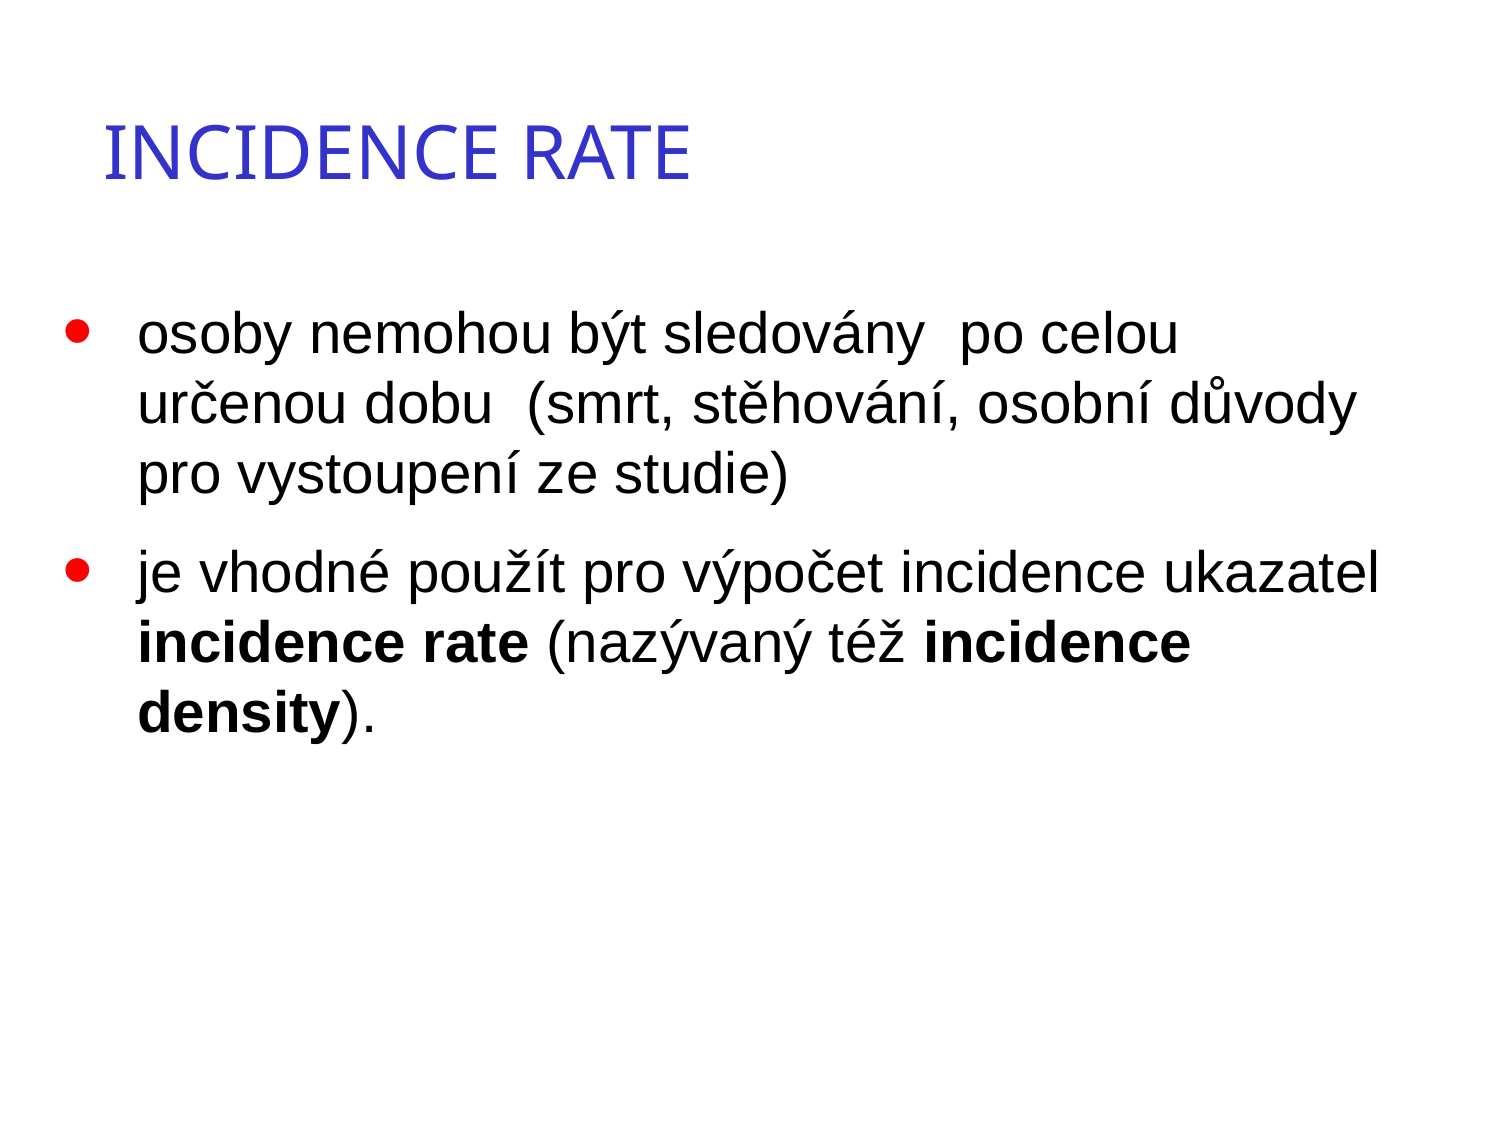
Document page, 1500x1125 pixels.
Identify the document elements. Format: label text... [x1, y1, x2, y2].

text_box osoby nemohou být sledovány po celou určenou dobu (smrt, stěhování, osobní důvody pro vystoupení ze studie) je vhodné použít pro výpočet incidence ukazatel incidence rate (nazývaný též incidence density). [29, 180, 1418, 1125]
title Incidence rate [88, 90, 1418, 180]
